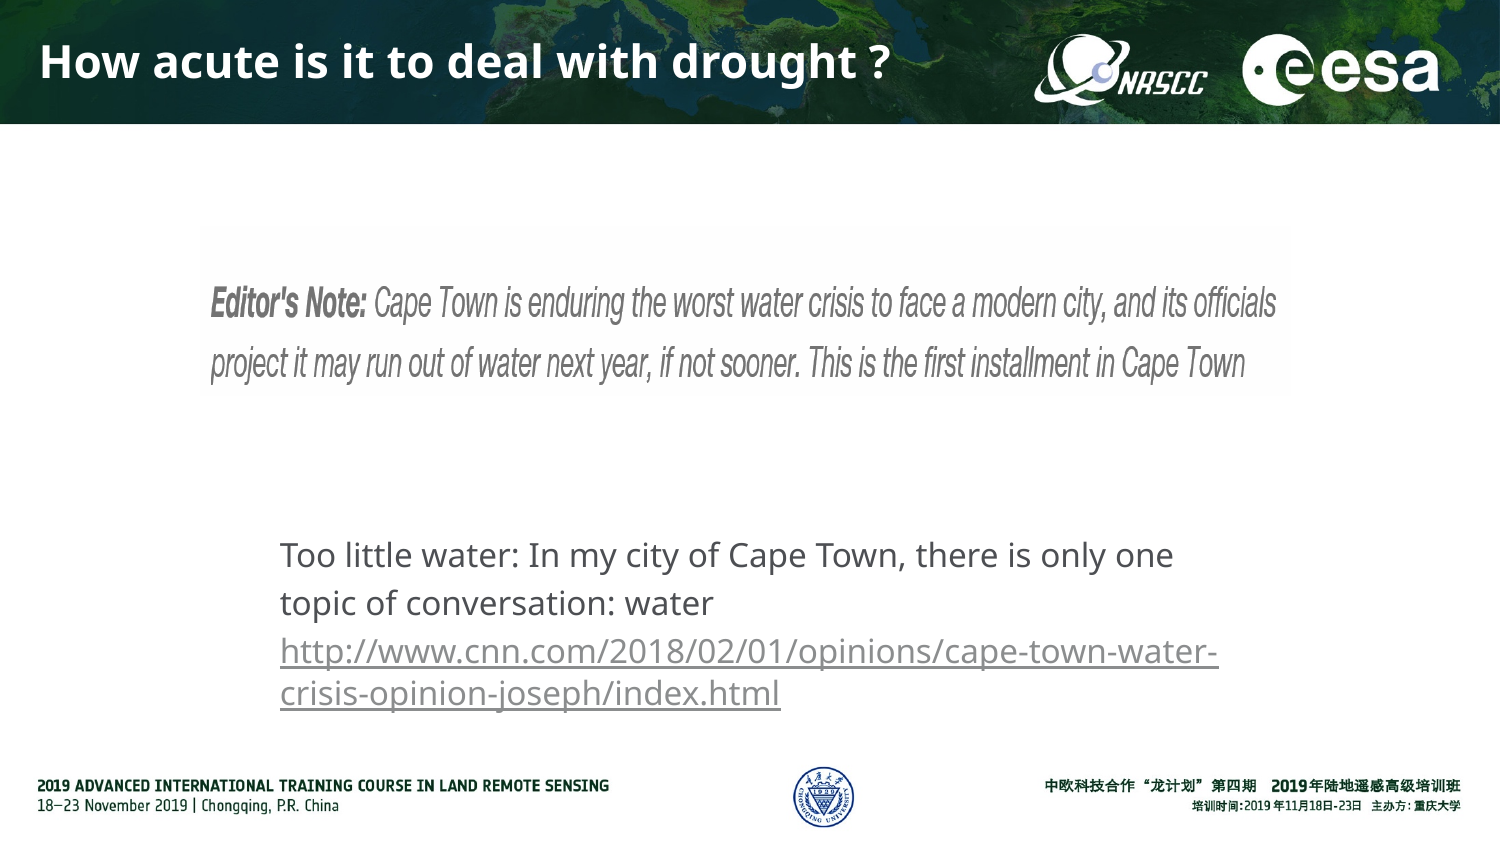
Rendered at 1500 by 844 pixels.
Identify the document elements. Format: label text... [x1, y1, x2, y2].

list Too little water: In my city of Cape Town, there is only one topic of conversation: water http://www.cnn.com/2018/02/01/opinions/cape-town-water-crisis-opinion-joseph/index.html [264, 519, 1236, 760]
title How acute is it to deal with drought ? [23, 24, 1201, 96]
picture [0, 0, 1500, 844]
